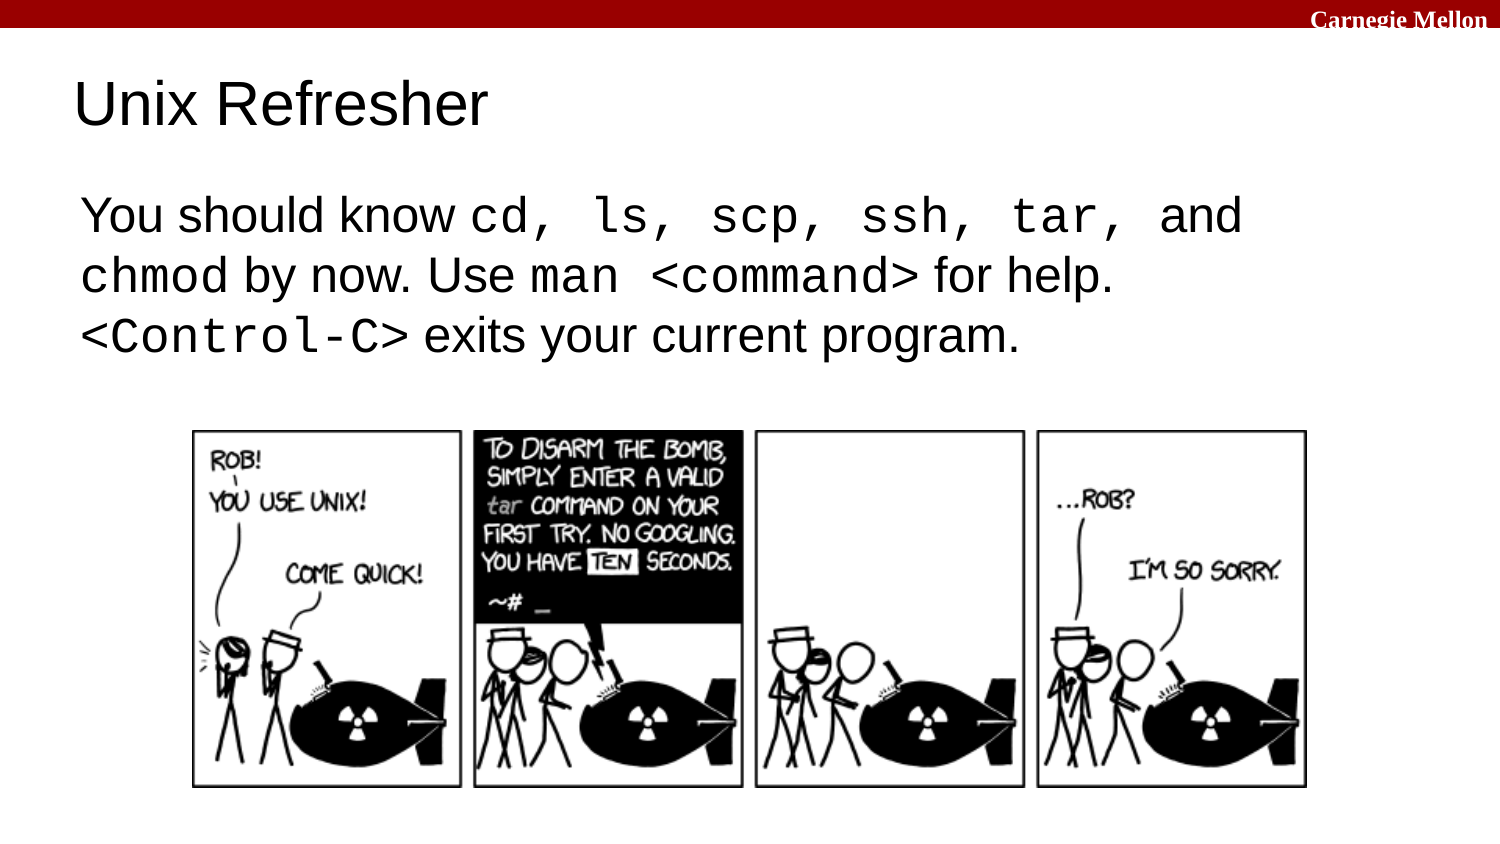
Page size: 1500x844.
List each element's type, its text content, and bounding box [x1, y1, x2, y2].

text_box Unix Refresher [58, 15, 1304, 186]
text_box You should know cd, ls, scp, ssh, tar, and chmod by now. Use man <command> for help. <Control-C> exits your current program. [65, 167, 1361, 673]
picture [192, 430, 1308, 789]
